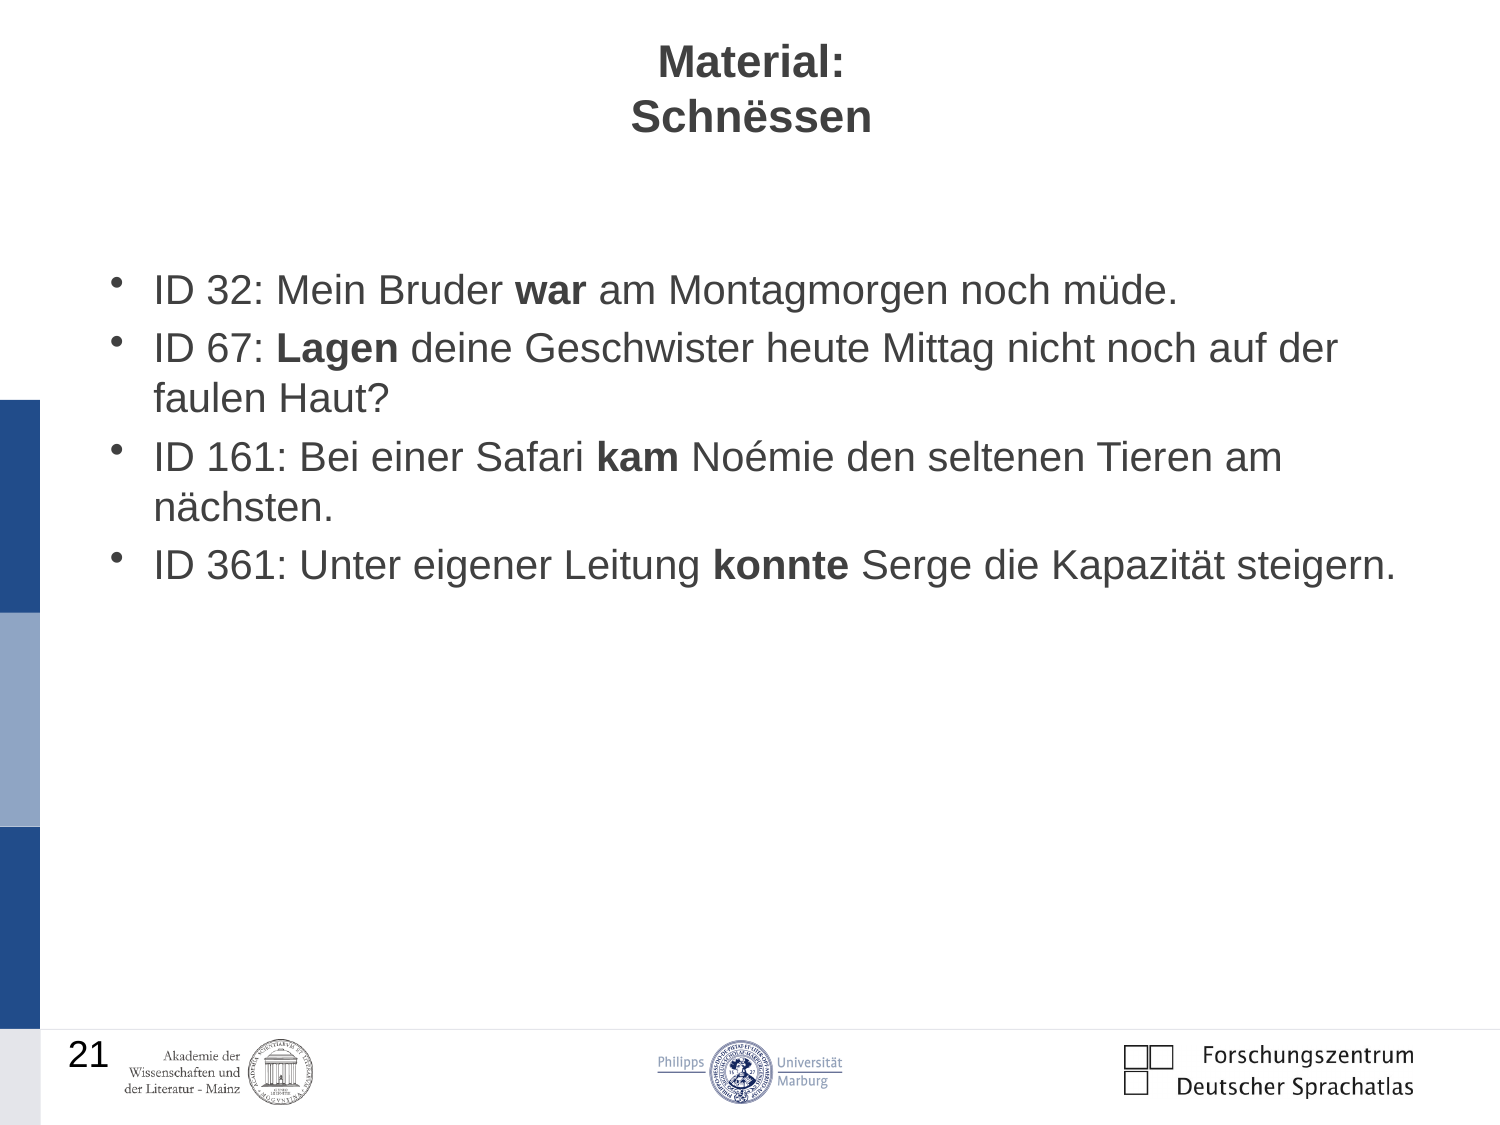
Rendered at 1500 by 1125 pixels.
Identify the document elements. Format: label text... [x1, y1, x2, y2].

picture [124, 1101, 313, 1105]
picture [1124, 1045, 1413, 1099]
slide_number 21 [53, 1022, 404, 1101]
title Material: Schnëssen [76, 0, 1427, 173]
list ID 32: Mein Bruder war am Montagmorgen noch müde. ID 67: Lagen deine Geschwister heute Mittag nicht noch auf der faulen Haut? ID 161: Bei einer Safari kam Noémie den seltenen Tieren am nächsten. ID 361: Unter eigener Leitung konnte Serge die Kapazität steigern. [64, 255, 1416, 988]
